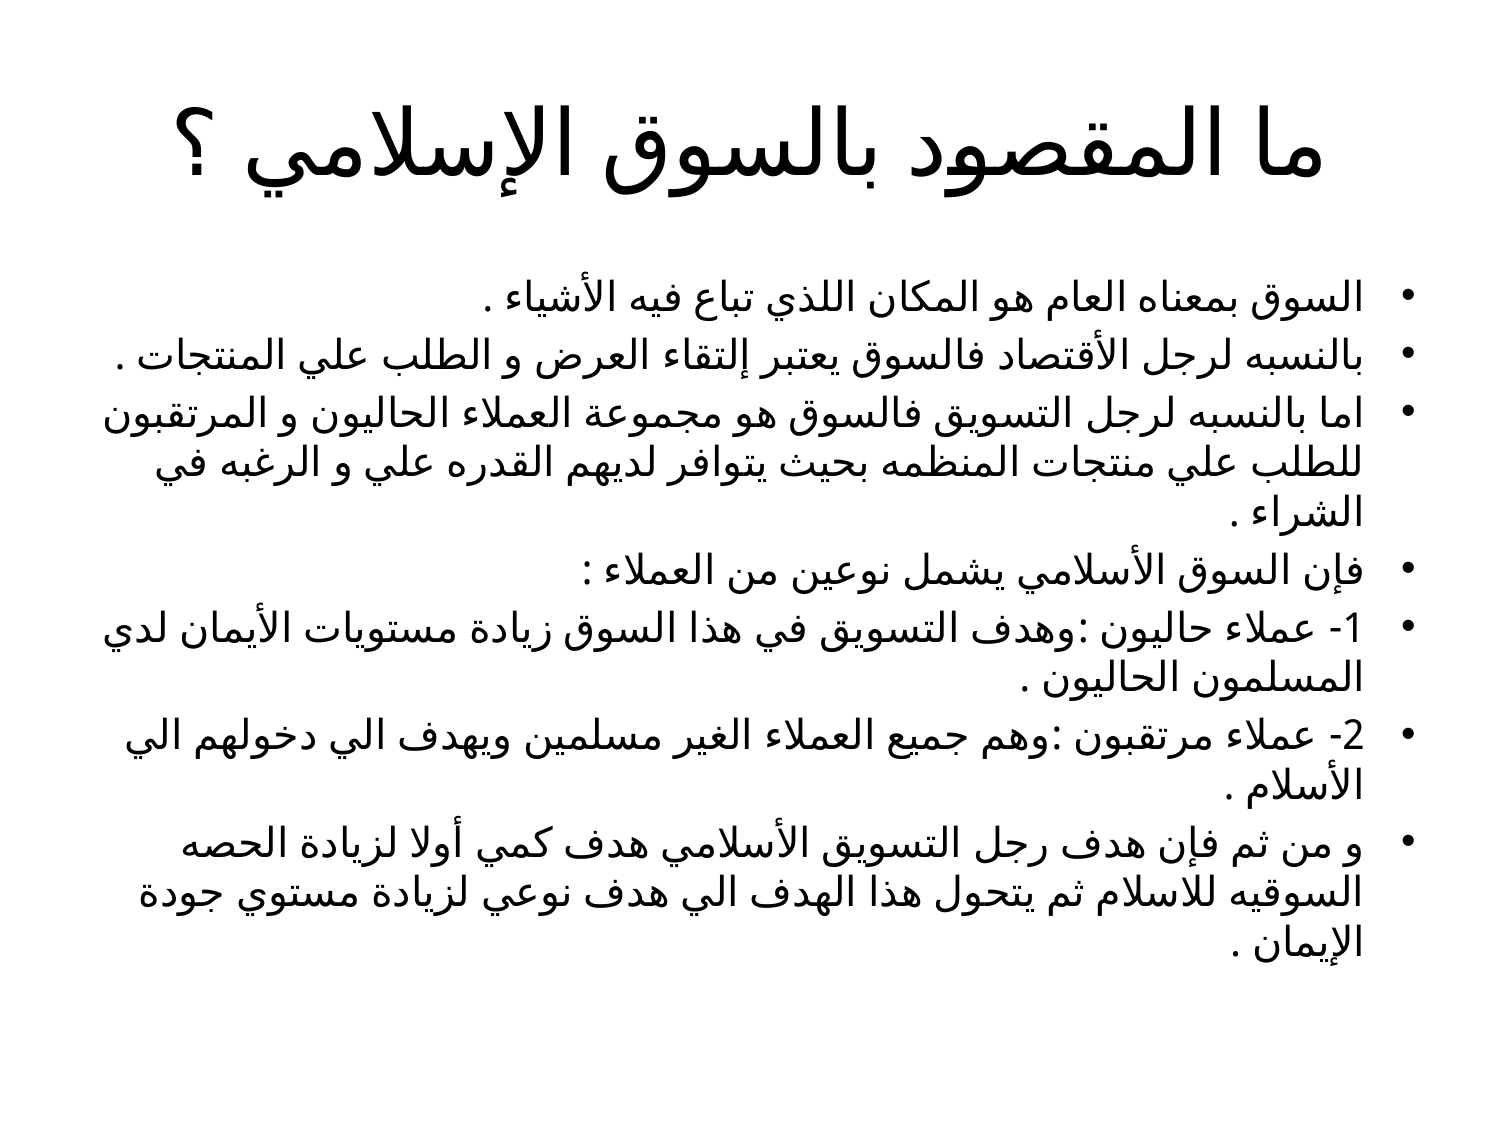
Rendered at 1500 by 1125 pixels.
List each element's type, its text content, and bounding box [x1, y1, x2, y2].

list السوق بمعناه العام هو المكان اللذي تباع فيه الأشياء . بالنسبه لرجل الأقتصاد فالسوق يعتبر إلتقاء العرض و الطلب علي المنتجات . اما بالنسبه لرجل التسويق فالسوق هو مجموعة العملاء الحاليون و المرتقبون للطلب علي منتجات المنظمه بحيث يتوافر لديهم القدره علي و الرغبه في الشراء . فإن السوق الأسلامي يشمل نوعين من العملاء : 1- عملاء حاليون :وهدف التسويق في هذا السوق زيادة مستويات الأيمان لدي المسلمون الحاليون . 2- عملاء مرتقبون :وهم جميع العملاء الغير مسلمين ويهدف الي دخولهم الي الأسلام . و من ثم فإن هدف رجل التسويق الأسلامي هدف كمي أولا لزيادة الحصه السوقيه للاسلام ثم يتحول هذا الهدف الي هدف نوعي لزيادة مستوي جودة الإيمان . [75, 262, 1425, 1005]
title ما المقصود بالسوق الإسلامي ؟ [75, 45, 1425, 233]
